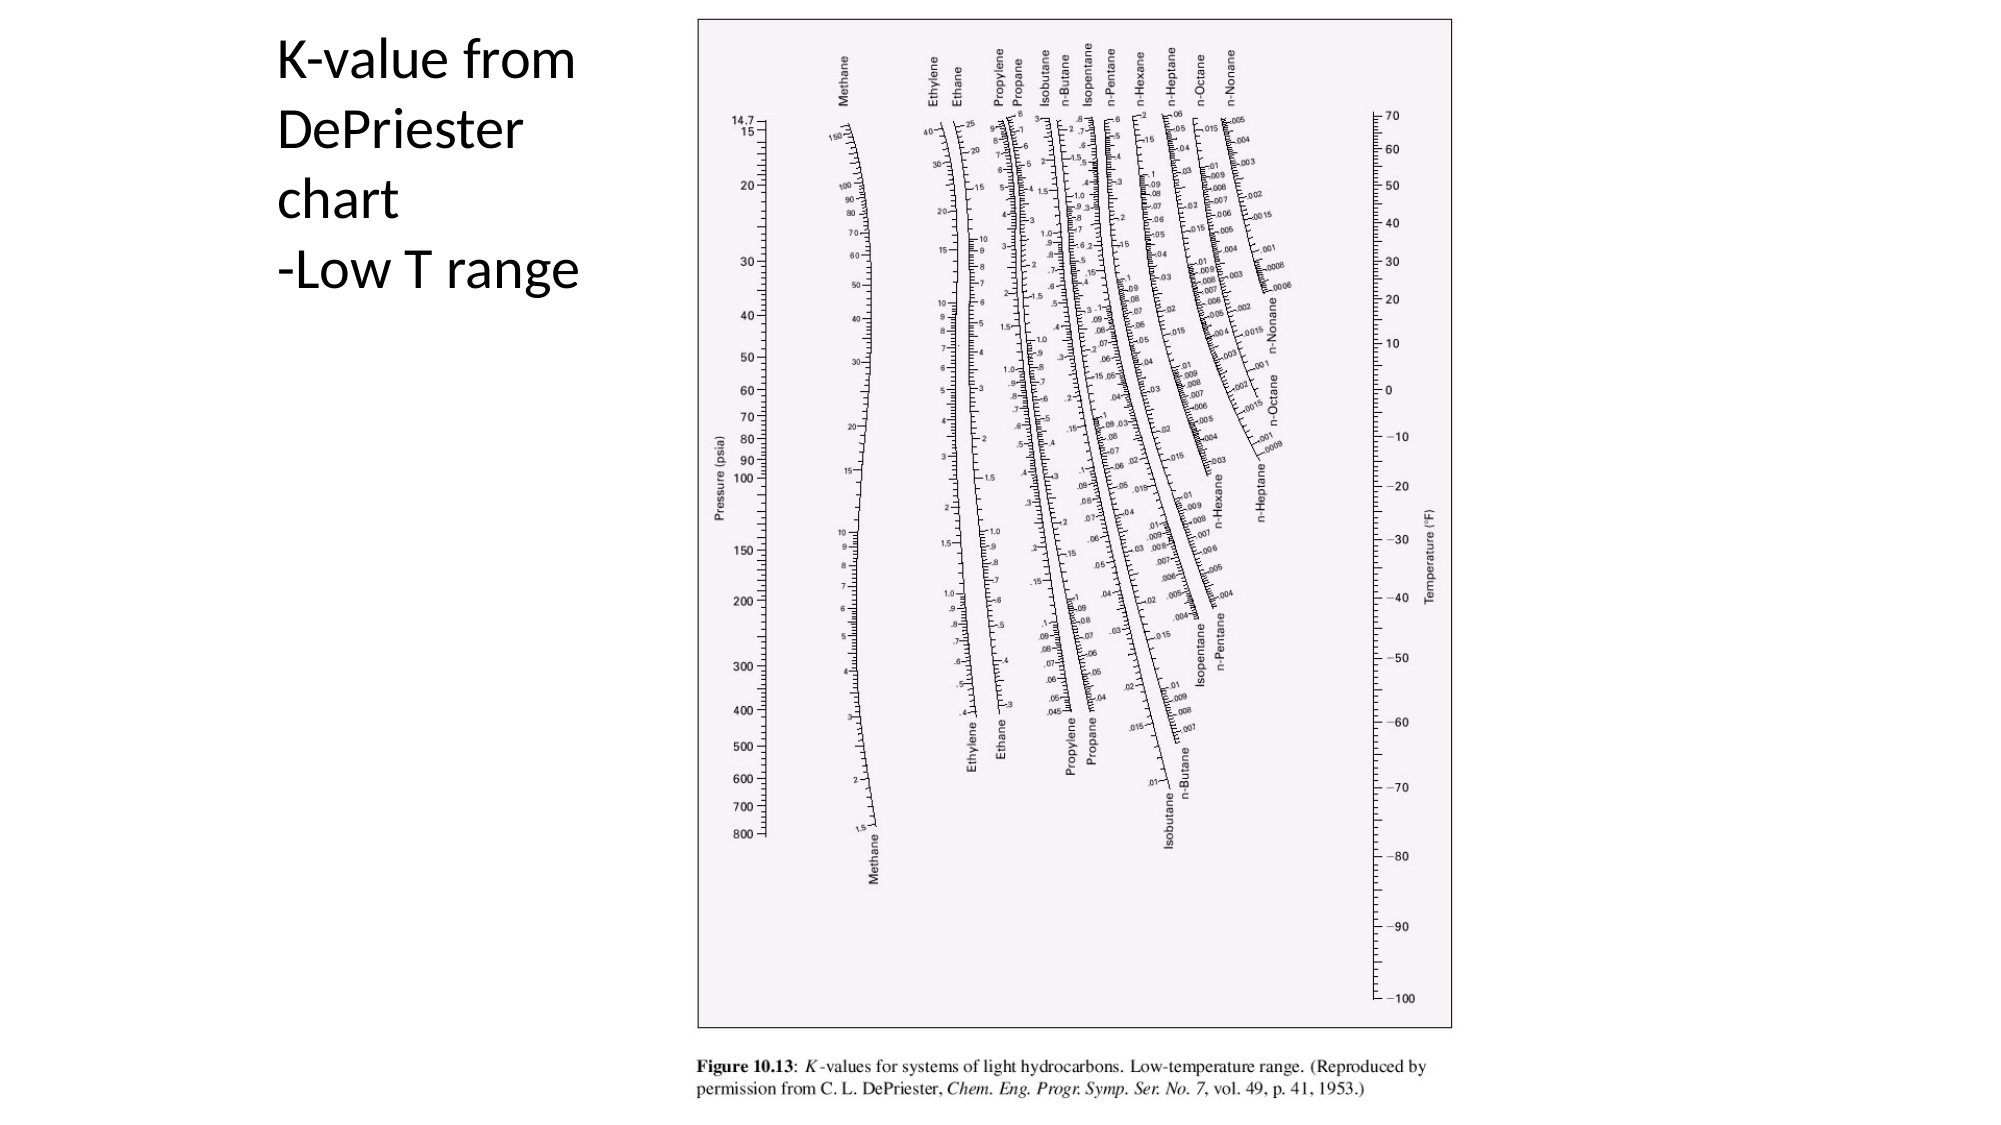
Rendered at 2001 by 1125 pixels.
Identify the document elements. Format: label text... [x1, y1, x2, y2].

text_box K-value from DePriester chart -Low T range [262, 12, 613, 308]
picture [682, 0, 1473, 1120]
